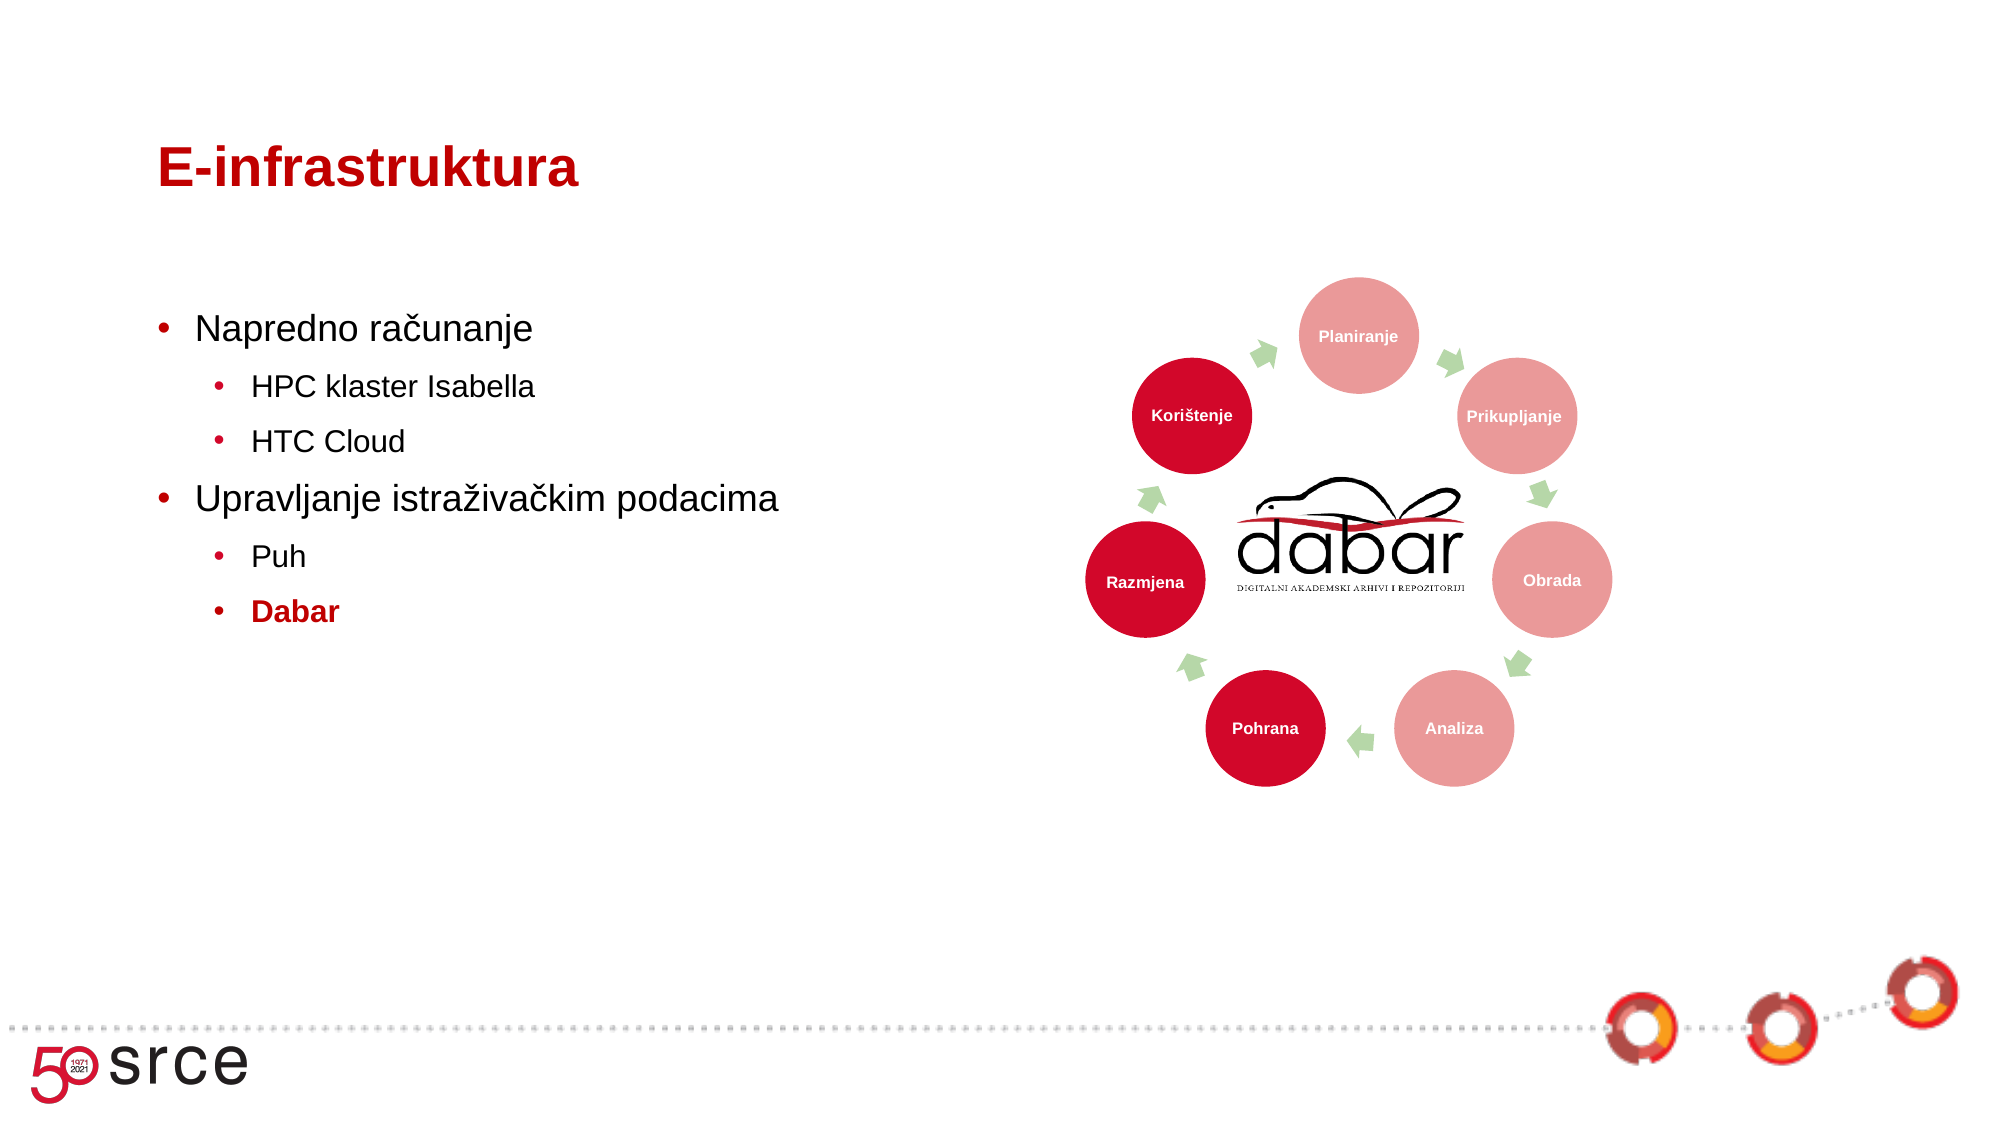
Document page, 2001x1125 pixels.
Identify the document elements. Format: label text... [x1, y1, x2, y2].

text_box [1307, 277, 1411, 305]
text_box [1140, 445, 1245, 475]
text_box Napredno računanje HPC klaster Isabella HTC Cloud Upravljanje istraživačkim podacima Puh Dabar [137, 299, 1863, 1013]
text_box [1466, 357, 1569, 385]
text_box [1503, 649, 1533, 677]
text_box [1526, 479, 1559, 509]
picture [0, 940, 1982, 1105]
text_box [1092, 521, 1199, 552]
text_box [1141, 357, 1243, 384]
text_box [1307, 366, 1411, 394]
text_box [1214, 670, 1317, 698]
text_box Prikupljanje [1447, 385, 1588, 446]
text_box Obrada [1492, 549, 1613, 610]
text_box [1465, 446, 1569, 475]
text_box [1346, 724, 1375, 759]
text_box E-infrastruktura [137, 59, 1863, 278]
text_box Razmjena [1085, 552, 1206, 613]
text_box [1096, 613, 1195, 638]
text_box [1214, 759, 1317, 787]
text_box [1176, 653, 1208, 682]
text_box [1403, 670, 1506, 698]
text_box Pohrana [1205, 698, 1326, 759]
text_box [1501, 610, 1604, 638]
text_box [1436, 347, 1465, 379]
text_box Analiza [1394, 698, 1515, 759]
text_box [1403, 759, 1506, 787]
text_box Planiranje [1298, 305, 1420, 366]
text_box [1249, 339, 1278, 370]
text_box Korištenje [1128, 384, 1256, 445]
picture [1231, 466, 1466, 598]
text_box [1501, 521, 1604, 549]
text_box [1136, 485, 1167, 514]
